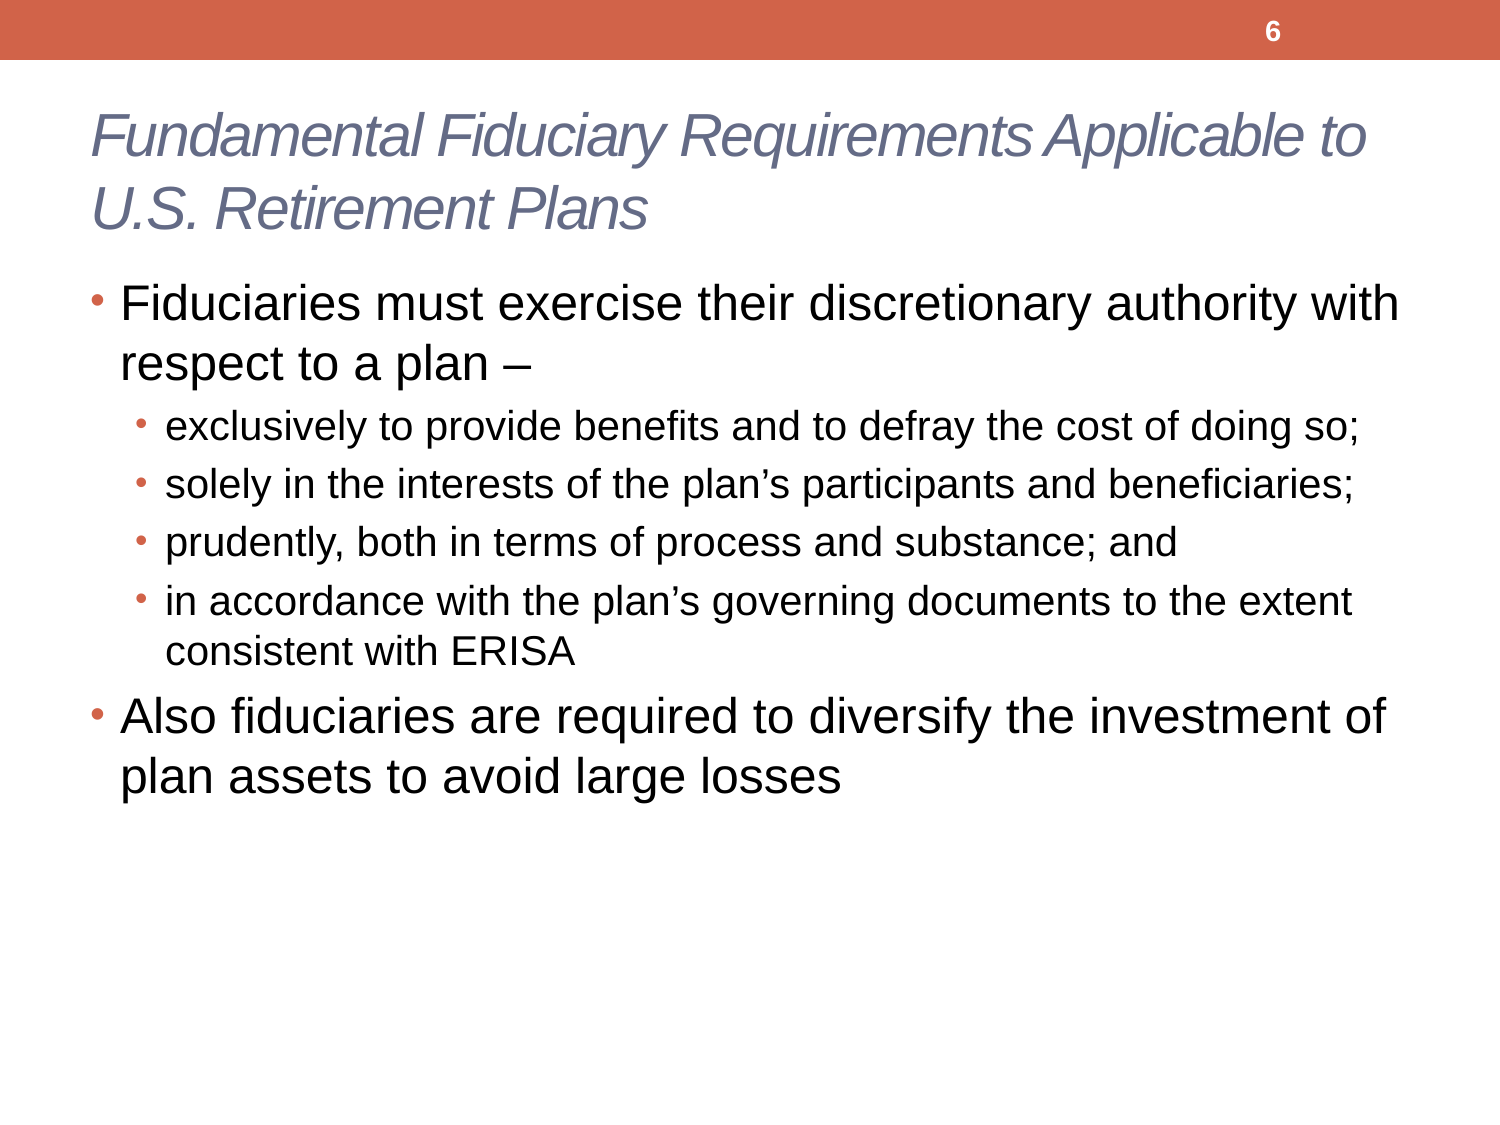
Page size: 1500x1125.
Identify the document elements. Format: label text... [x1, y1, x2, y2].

slide_number 6 [1250, 3, 1425, 57]
list Fiduciaries must exercise their discretionary authority with respect to a plan – exclusively to provide benefits and to defray the cost of doing so; solely in the interests of the plan’s participants and beneficiaries; prudently, both in terms of process and substance; and in accordance with the plan’s governing documents to the extent consistent with ERISA Also fiduciaries are required to diversify the investment of plan assets to avoid large losses [75, 262, 1425, 1063]
title Fundamental Fiduciary Requirements Applicable to U.S. Retirement Plans [75, 87, 1425, 250]
